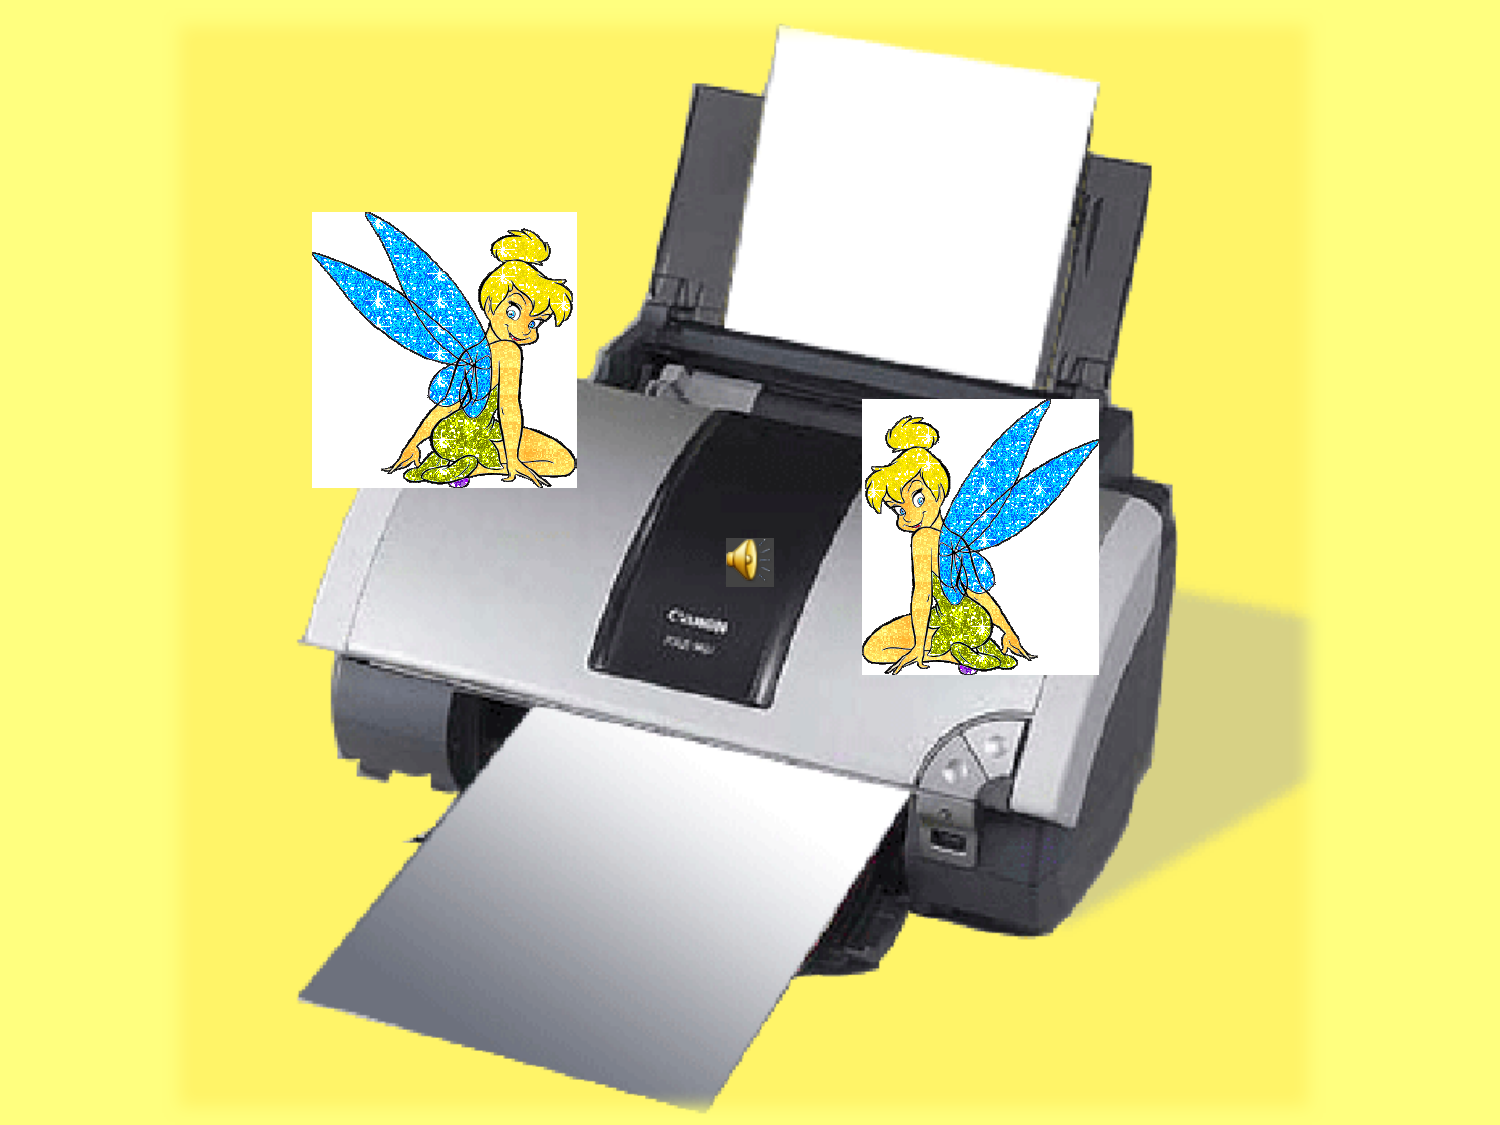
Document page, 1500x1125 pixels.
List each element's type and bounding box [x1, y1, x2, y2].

picture [162, 8, 1326, 1125]
